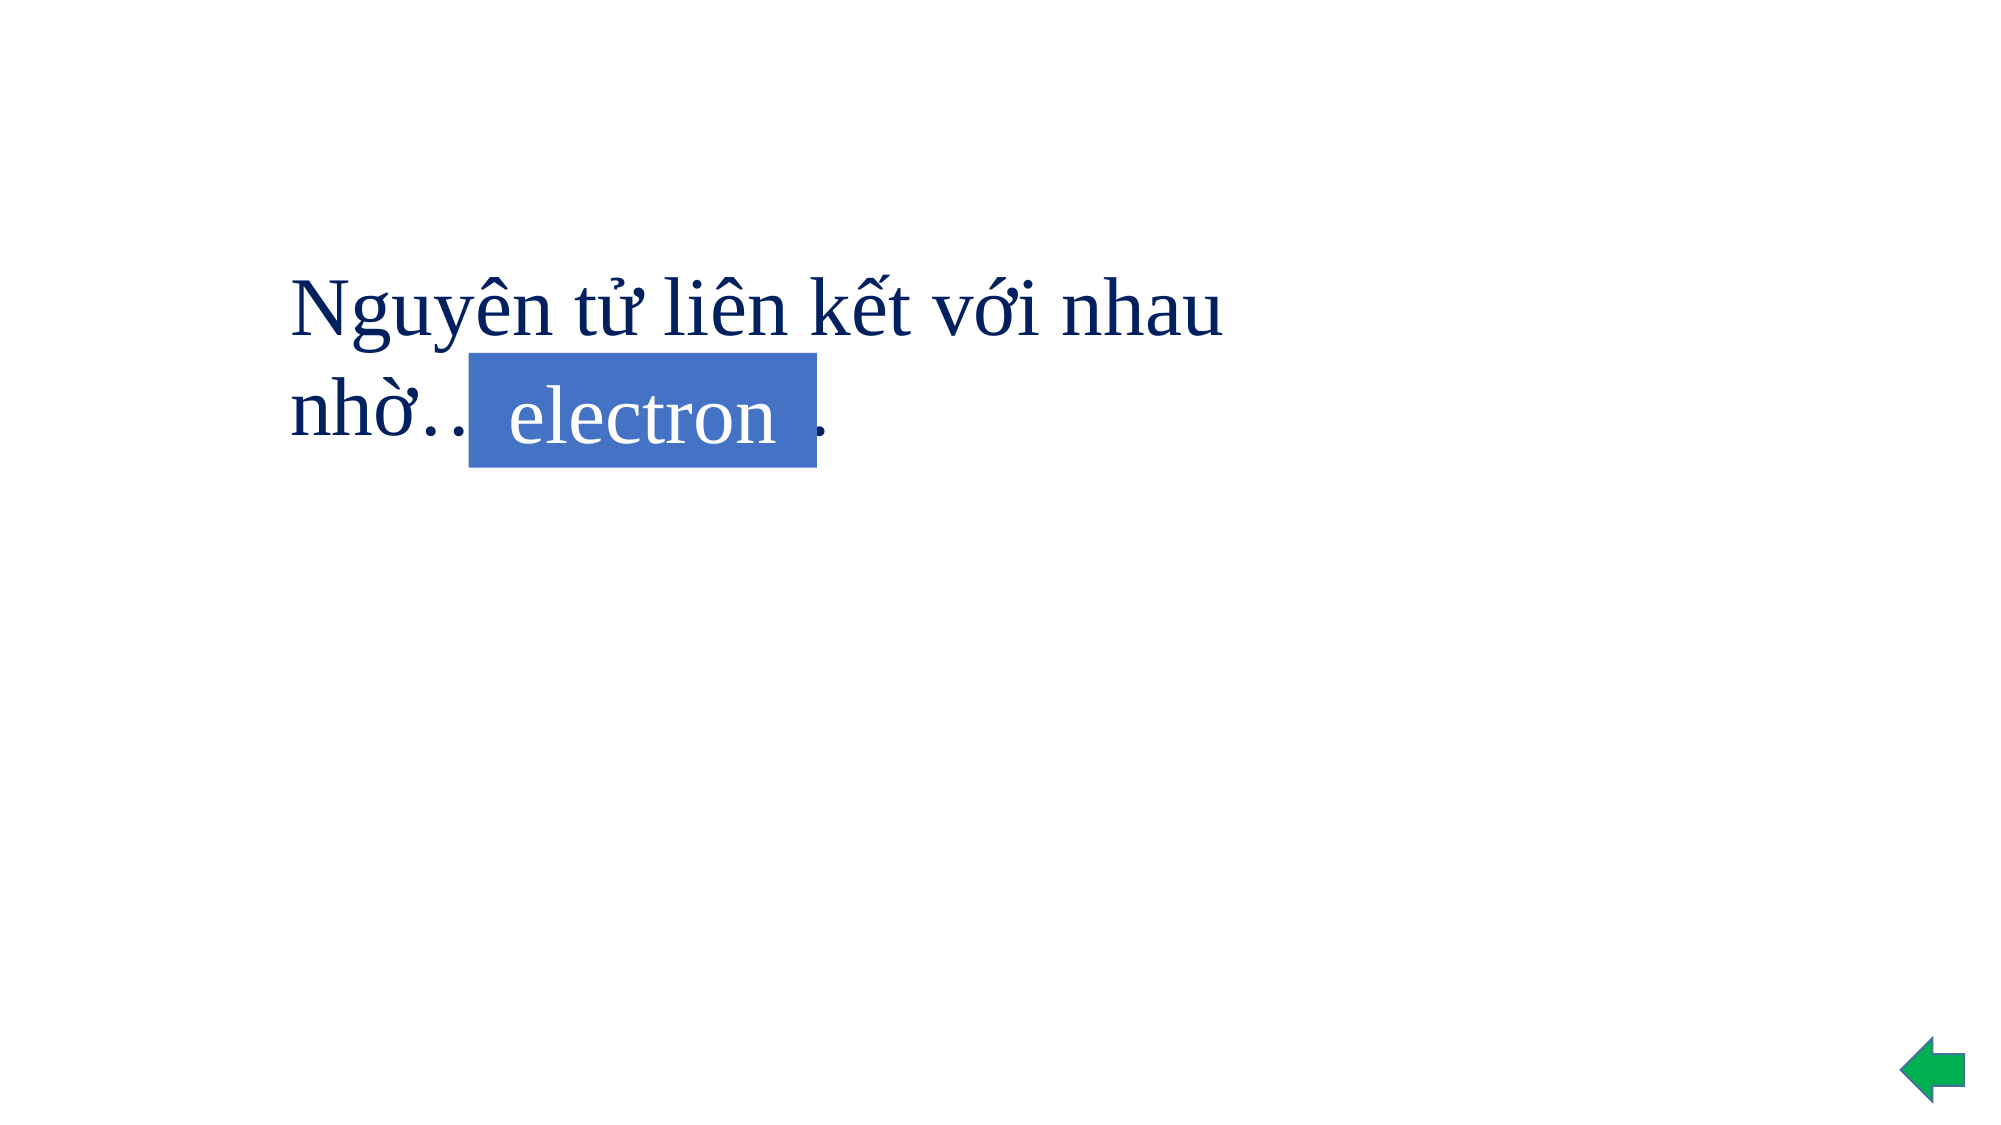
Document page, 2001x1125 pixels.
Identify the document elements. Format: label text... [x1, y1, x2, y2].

text_box electron [468, 352, 817, 468]
text_box [1899, 1035, 1966, 1105]
text_box Nguyên tử liên kết với nhau nhờ…………… [275, 244, 1764, 460]
